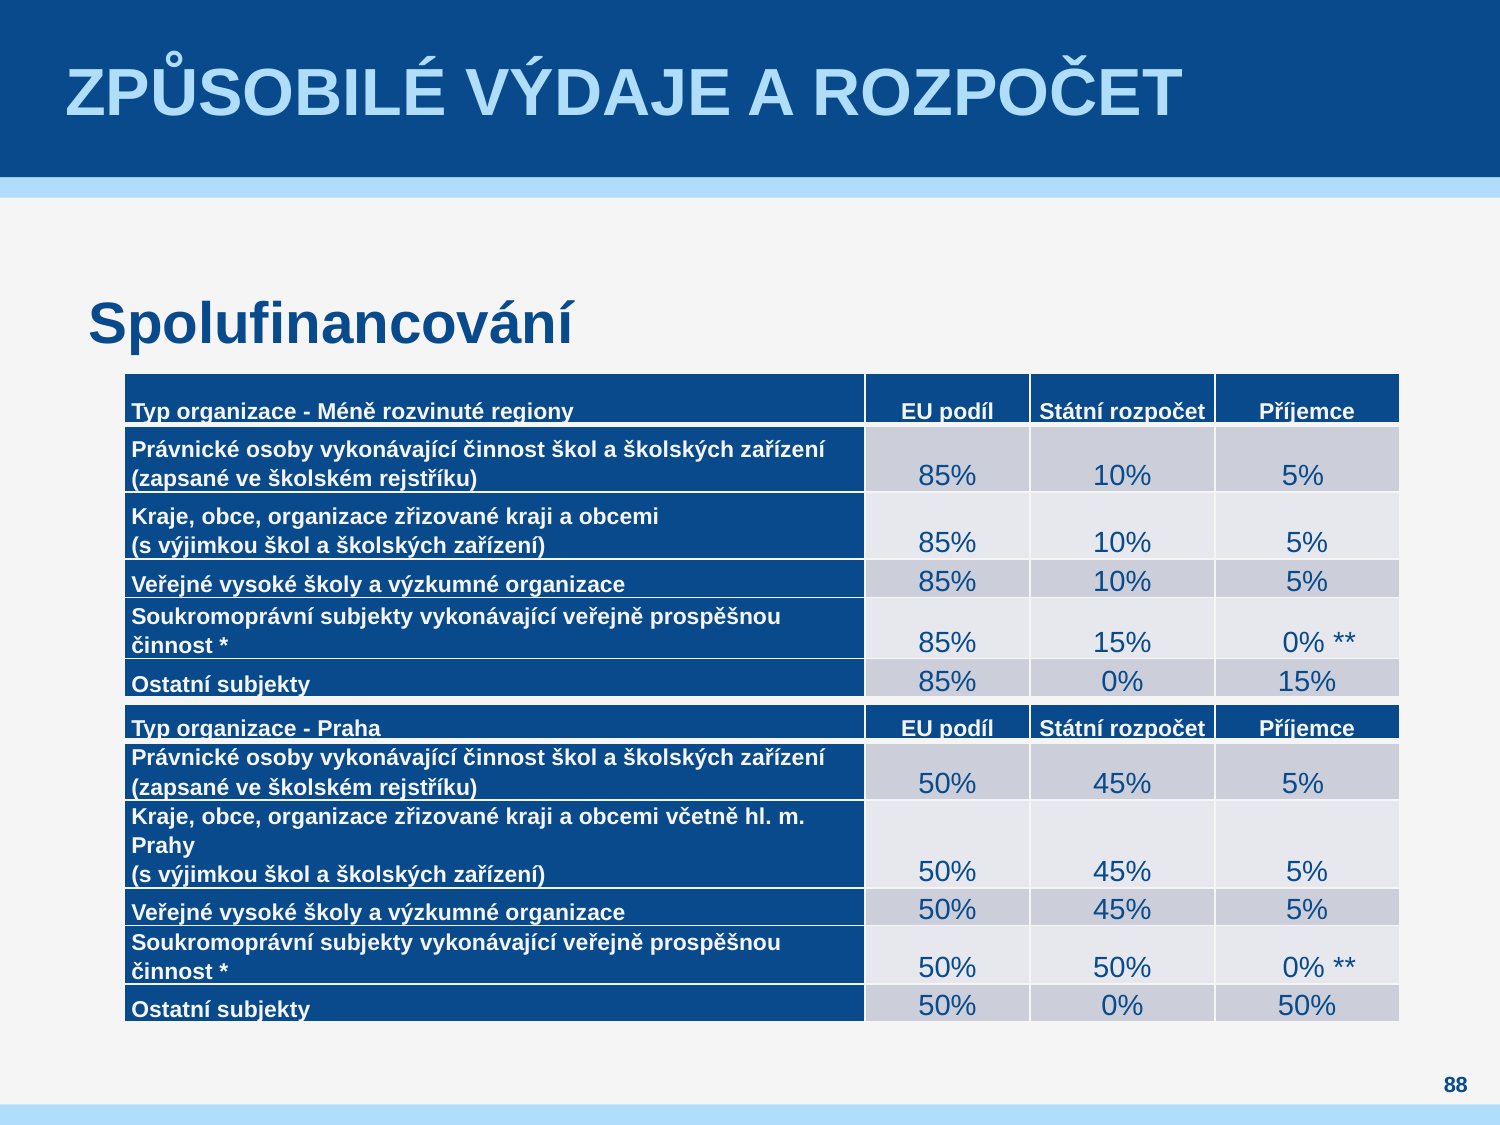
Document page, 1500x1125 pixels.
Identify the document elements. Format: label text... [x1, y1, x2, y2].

table_cell 10% [1031, 560, 1214, 597]
table_cell Veřejné vysoké školy a výzkumné organizace [125, 889, 864, 925]
table_cell 5% [1216, 427, 1399, 491]
table_cell Soukromoprávní subjekty vykonávající veřejně prospěšnou činnost * [125, 926, 864, 983]
table_cell 50% [866, 985, 1029, 1021]
table_cell Kraje, obce, organizace zřizované kraji a obcemi (s výjimkou škol a školských zařízení) [125, 493, 864, 558]
table_cell 10% [1031, 427, 1214, 491]
table_header Státní rozpočet [1031, 705, 1214, 738]
table_cell 85% [866, 493, 1029, 558]
table_header Příjemce [1216, 705, 1399, 738]
table_cell 50% [1031, 926, 1214, 983]
table_cell 85% [866, 598, 1029, 658]
table_cell 5% [1216, 889, 1399, 925]
table_cell 15% [1216, 659, 1399, 696]
table_cell 45% [1031, 744, 1214, 799]
table_cell 15% [1031, 598, 1214, 658]
table_cell 50% [866, 744, 1029, 799]
table_cell Veřejné vysoké školy a výzkumné organizace [125, 560, 864, 597]
table_cell Soukromoprávní subjekty vykonávající veřejně prospěšnou činnost * [125, 598, 864, 658]
table_cell 0% ** [1216, 926, 1399, 983]
table_header Příjemce [1216, 374, 1399, 422]
table_cell 0% [1031, 659, 1214, 696]
table_cell 5% [1216, 744, 1399, 799]
table_cell 5% [1216, 560, 1399, 597]
table_cell 5% [1216, 801, 1399, 887]
table_cell 85% [866, 560, 1029, 597]
table_cell Právnické osoby vykonávající činnost škol a školských zařízení (zapsané ve školském rejstříku) [125, 427, 864, 491]
table_cell 85% [866, 427, 1029, 491]
table_cell 10% [1031, 493, 1214, 558]
table_cell 0% [1031, 985, 1214, 1021]
table_cell 50% [866, 926, 1029, 983]
table_header EU podíl [866, 374, 1029, 422]
table_cell 45% [1031, 801, 1214, 887]
table_header Typ organizace - Méně rozvinuté regiony [125, 374, 864, 422]
table_cell Ostatní subjekty [125, 985, 864, 1021]
table_cell 5% [1216, 493, 1399, 558]
table_cell 0% ** [1216, 598, 1399, 658]
table_header Státní rozpočet [1031, 374, 1214, 422]
table_cell Kraje, obce, organizace zřizované kraji a obcemi včetně hl. m. Prahy (s výjimkou škol a školských zařízení) [125, 801, 864, 887]
list Spolufinancování [88, 295, 1412, 1004]
table_cell 50% [866, 889, 1029, 925]
table_cell Právnické osoby vykonávající činnost škol a školských zařízení (zapsané ve školském rejstříku) [125, 744, 864, 799]
table_cell Ostatní subjekty [125, 659, 864, 696]
table_cell 50% [866, 801, 1029, 887]
table_cell 45% [1031, 889, 1214, 925]
slide_number 88 [1417, 1068, 1495, 1099]
table_header EU podíl [866, 705, 1029, 738]
title Způsobilé výdaje a rozpočet [59, 0, 1441, 178]
table_cell 50% [1216, 985, 1399, 1021]
table_header Typ organizace - Praha [125, 705, 864, 738]
table_cell 85% [866, 659, 1029, 696]
